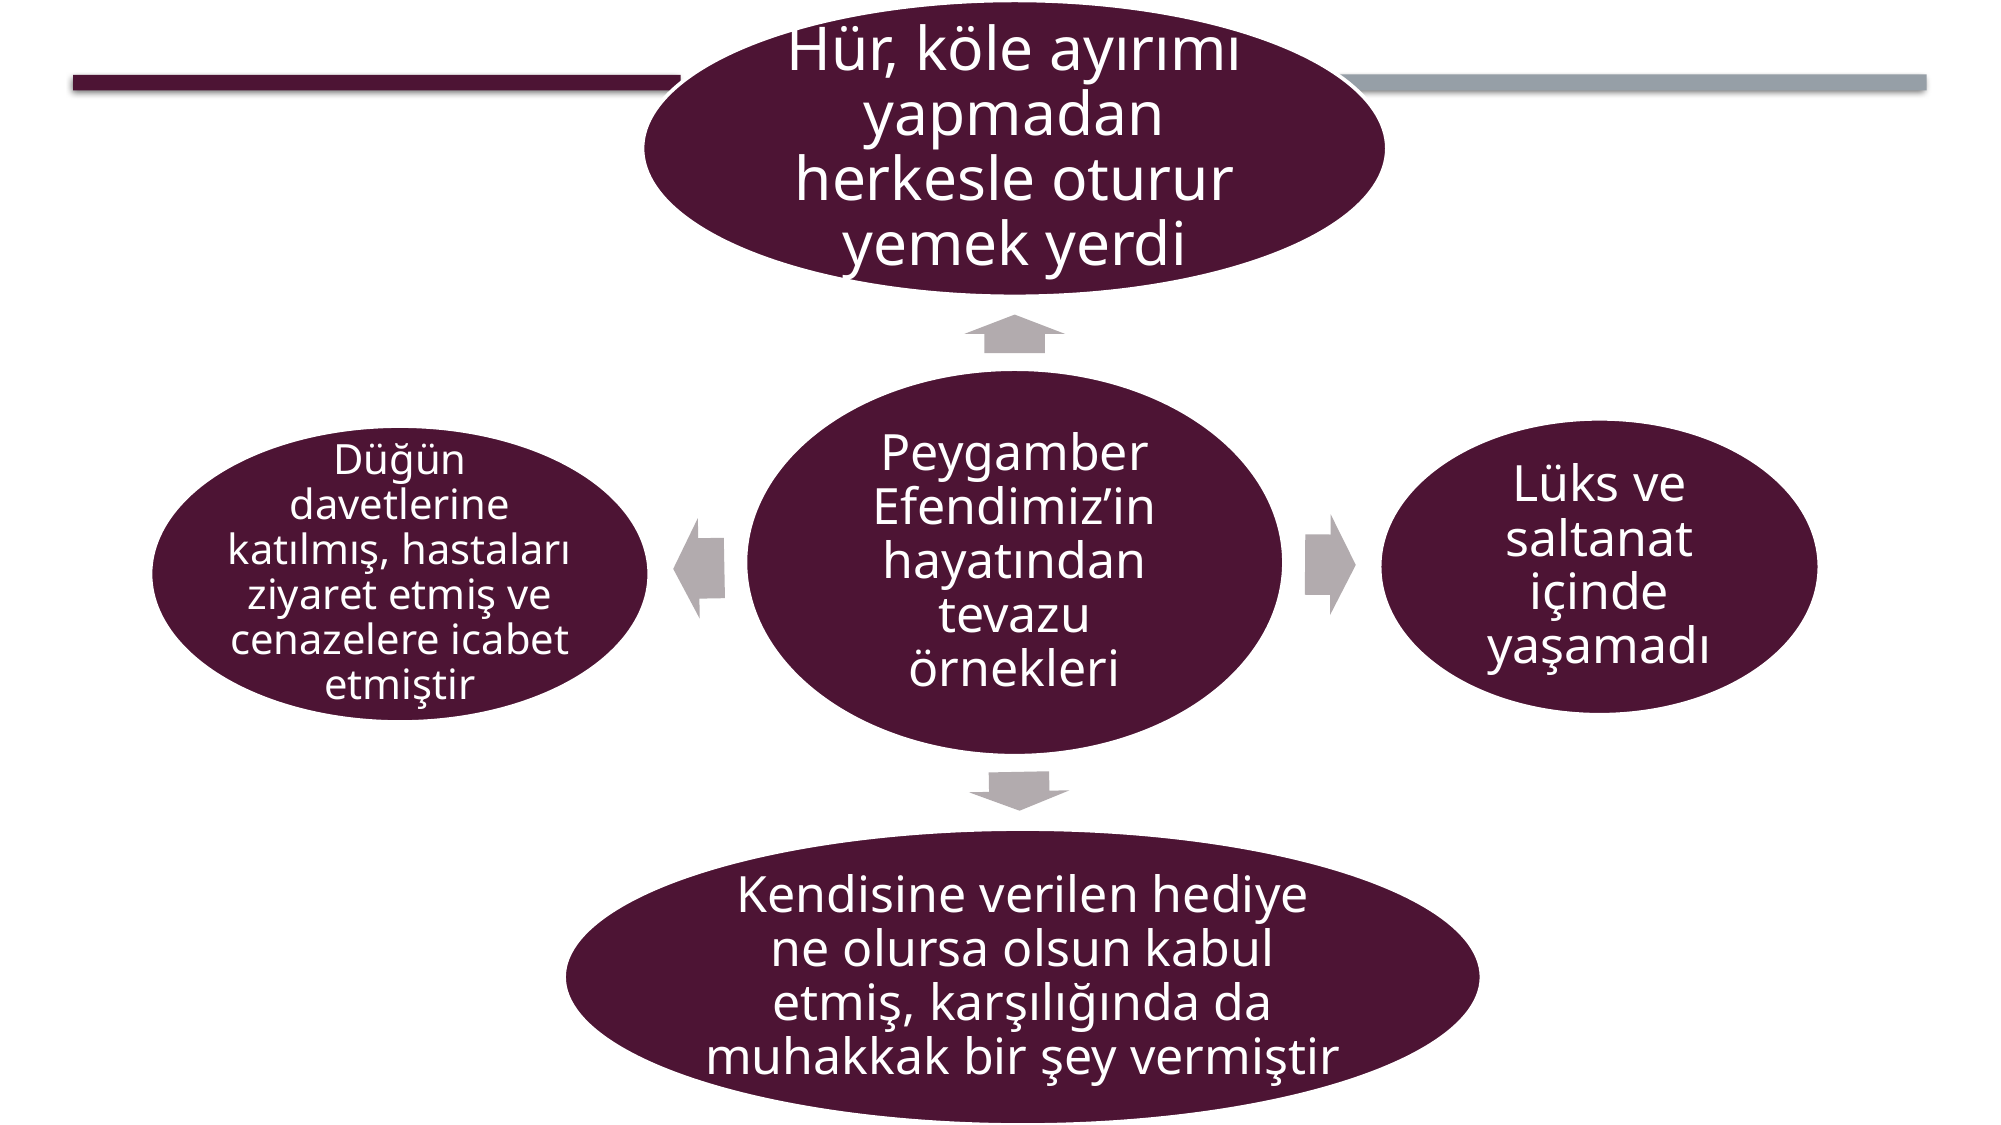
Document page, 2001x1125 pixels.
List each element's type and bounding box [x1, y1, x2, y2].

text_box [0, 0, 2000, 1125]
